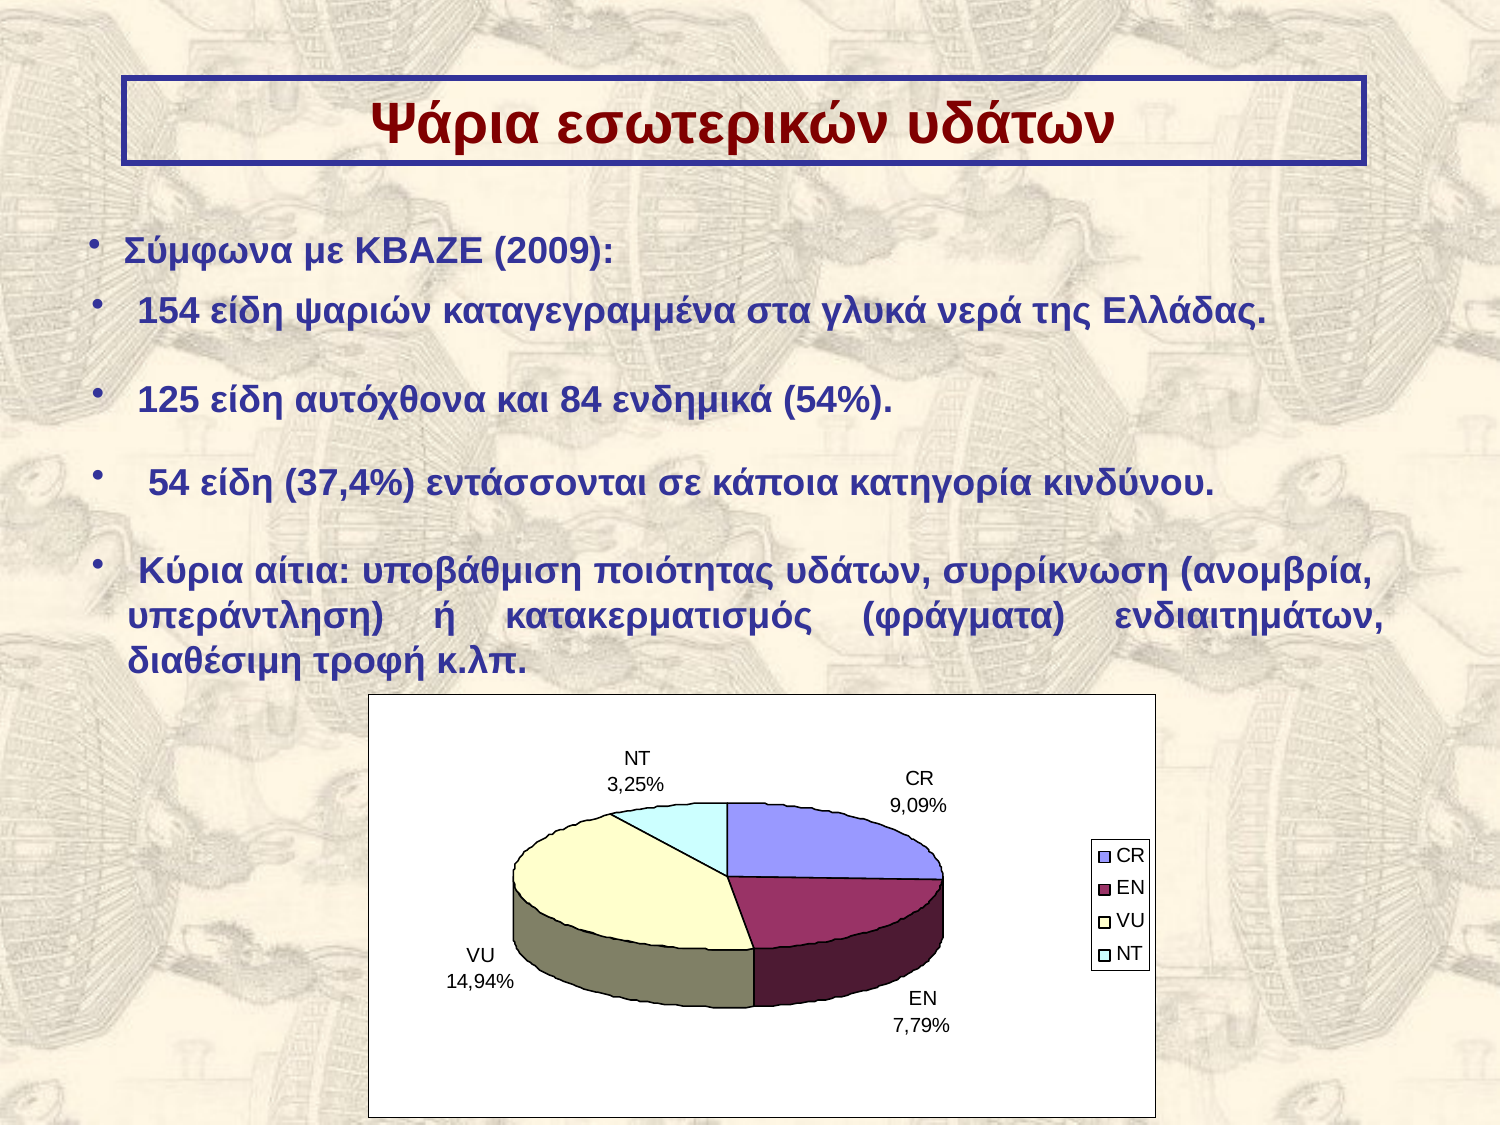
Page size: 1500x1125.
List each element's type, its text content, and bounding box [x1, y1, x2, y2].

text_box Κύρια αίτια: υποβάθμιση ποιότητας υδάτων, συρρίκνωση (ανομβρία, υπεράντληση) ή κατακερματισμός (φράγματα) ενδιαιτημάτων, διαθέσιμη τροφή κ.λπ. [76, 538, 1400, 689]
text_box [359, 685, 1166, 1125]
text_box 125 είδη αυτόχθονα και 84 ενδημικά (54%). [76, 367, 1400, 428]
text_box 154 είδη ψαριών καταγεγραμμένα στα γλυκά νερά της Ελλάδας. [76, 278, 1424, 339]
text_box Σύμφωνα με ΚΒΑΖΕ (2009): [73, 218, 1420, 279]
picture [0, 0, 1500, 1125]
text_box 54 είδη (37,4%) εντάσσονται σε κάποια κατηγορία κινδύνου. [76, 450, 1400, 510]
text_box Ψάρια εσωτερικών υδάτων [123, 78, 1365, 163]
